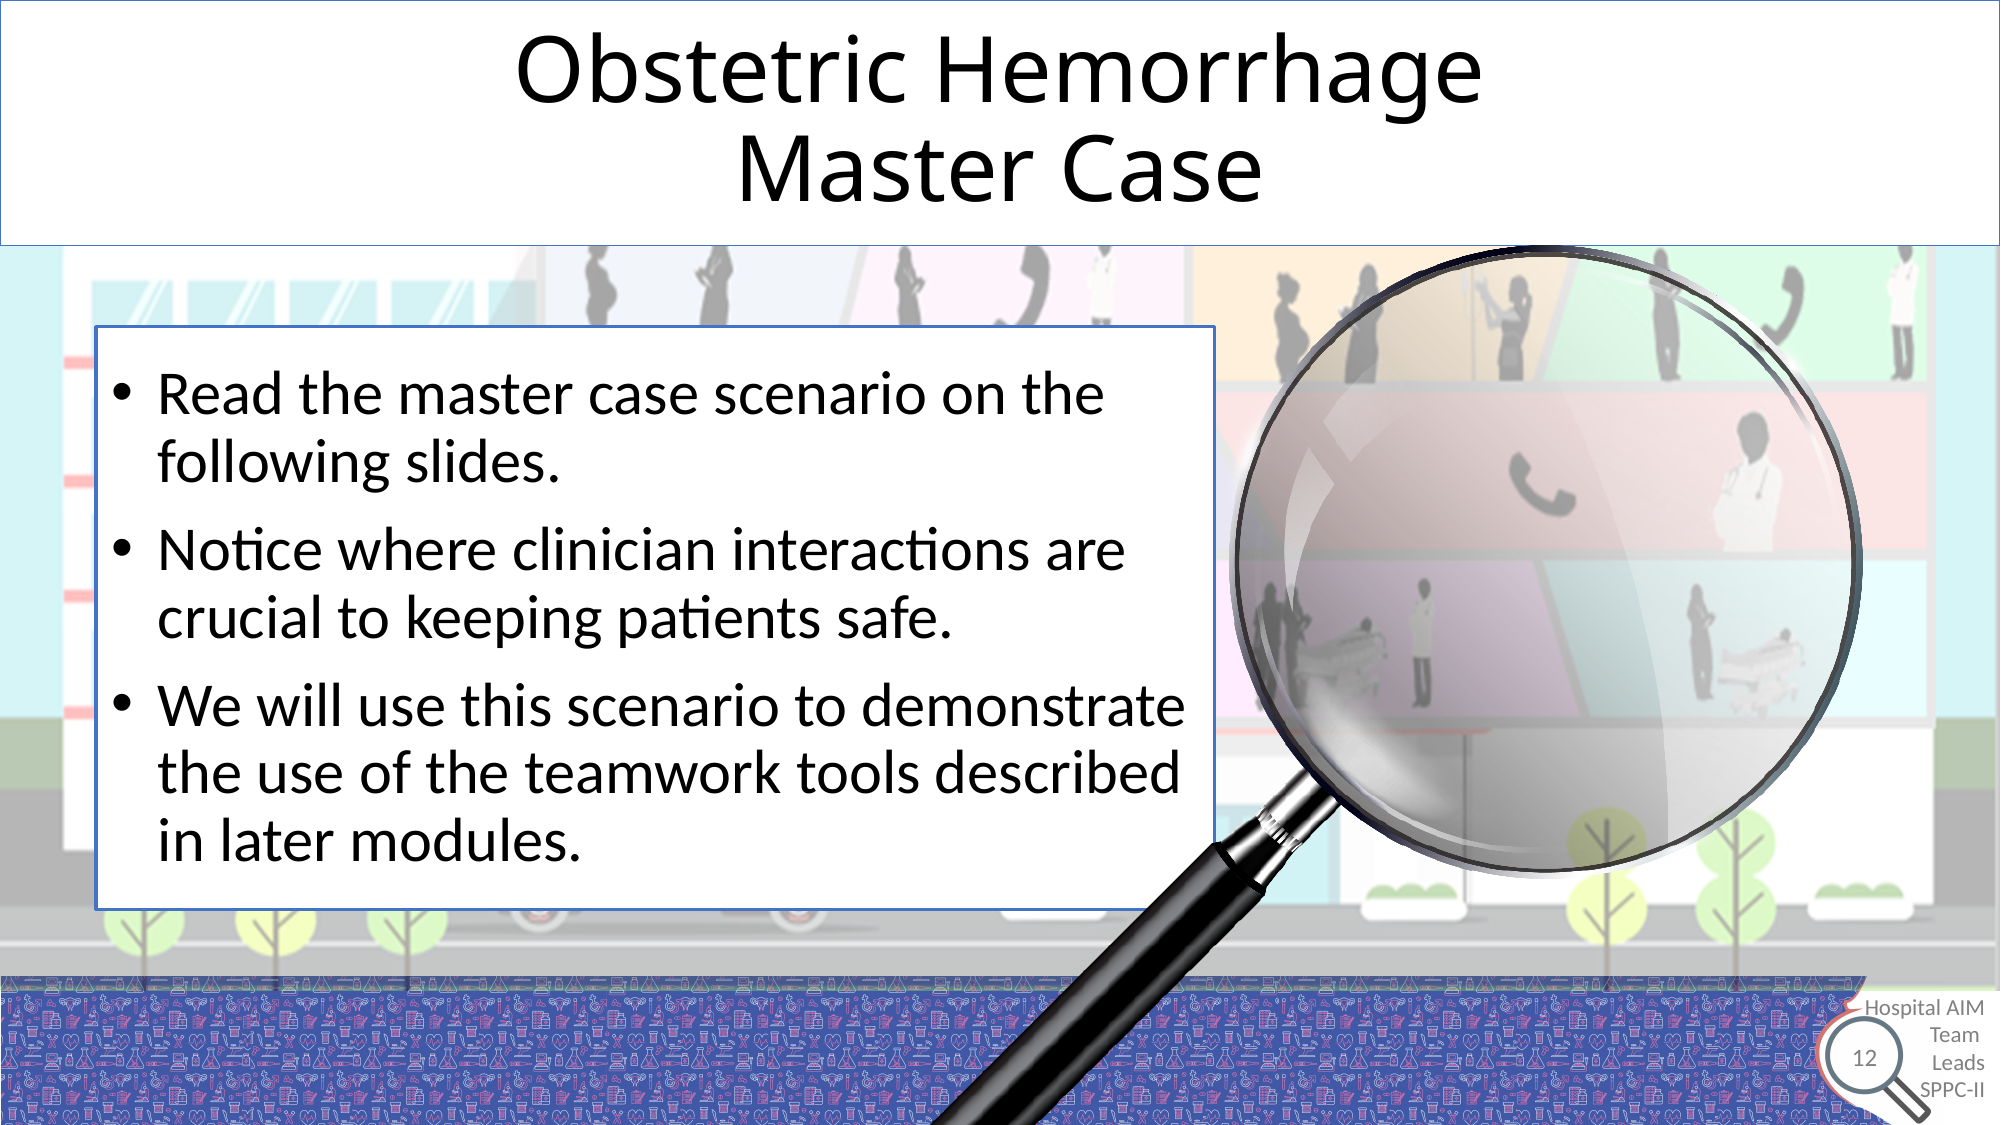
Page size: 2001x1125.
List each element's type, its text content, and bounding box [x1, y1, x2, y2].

text_box [0, 246, 882, 992]
title Obstetric Hemorrhage Master Case [0, 0, 2000, 246]
list Read the master case scenario on the following slides. Notice where clinician interactions are crucial to keeping patients safe. We will use this scenario to demonstrate the use of the teamwork tools described in later modules. [95, 326, 882, 910]
text_box [1865, 246, 2000, 992]
picture [0, 245, 1992, 1125]
slide_number 12 [1865, 1026, 1900, 1087]
